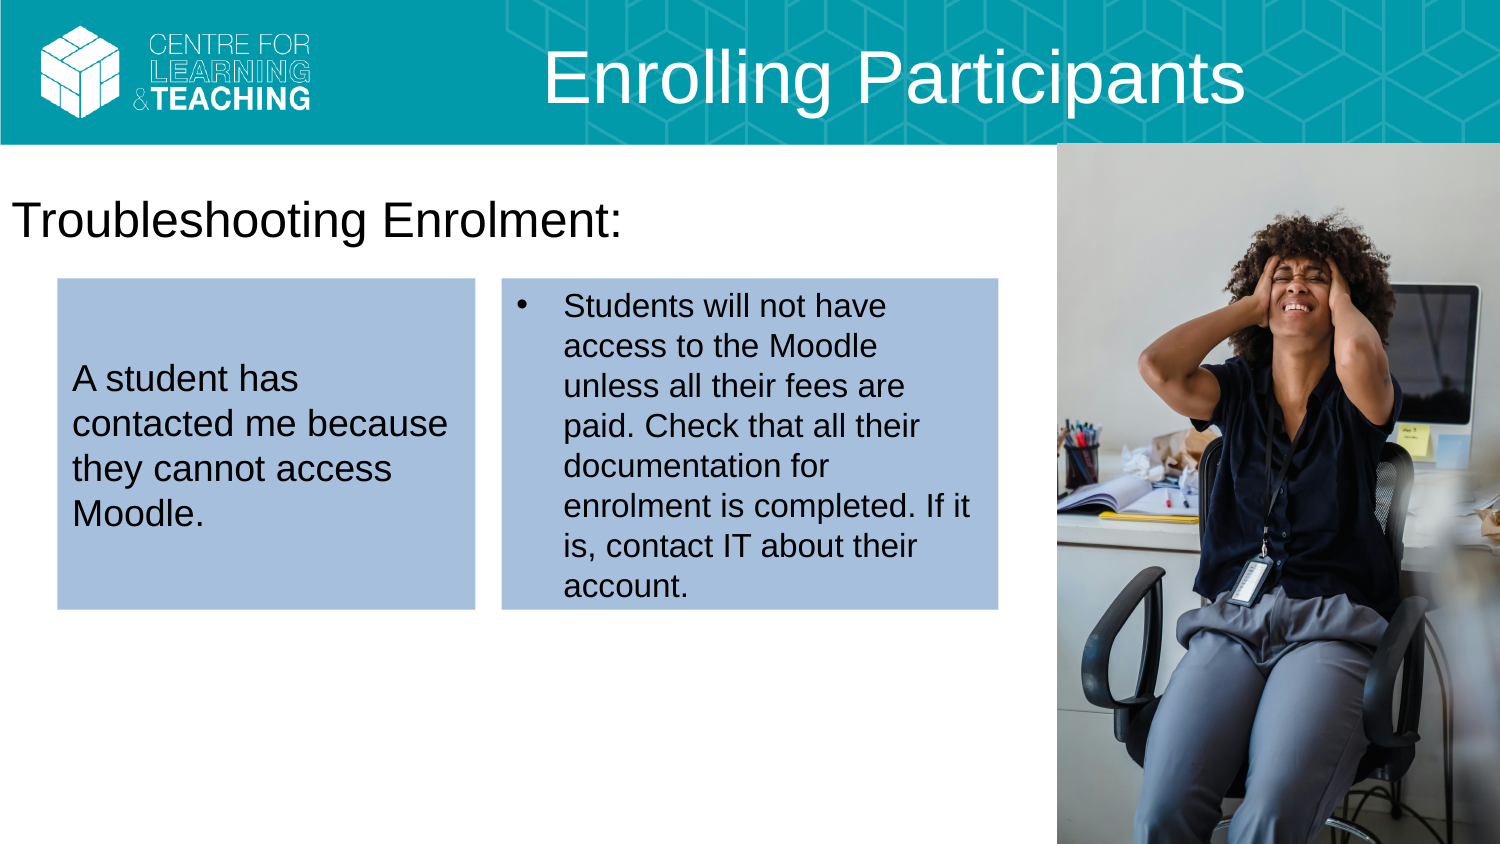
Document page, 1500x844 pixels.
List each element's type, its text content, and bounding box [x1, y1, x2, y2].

text_box Students will not have access to the Moodle unless all their fees are paid. Check that all their documentation for enrolment is completed. If it is, contact IT about their account. [501, 278, 999, 610]
title Enrolling Participants [365, 2, 1425, 144]
text_box A student has contacted me because they cannot access Moodle. [57, 278, 476, 610]
text_box Troubleshooting Enrolment: [0, 180, 639, 256]
picture [0, 0, 1500, 844]
